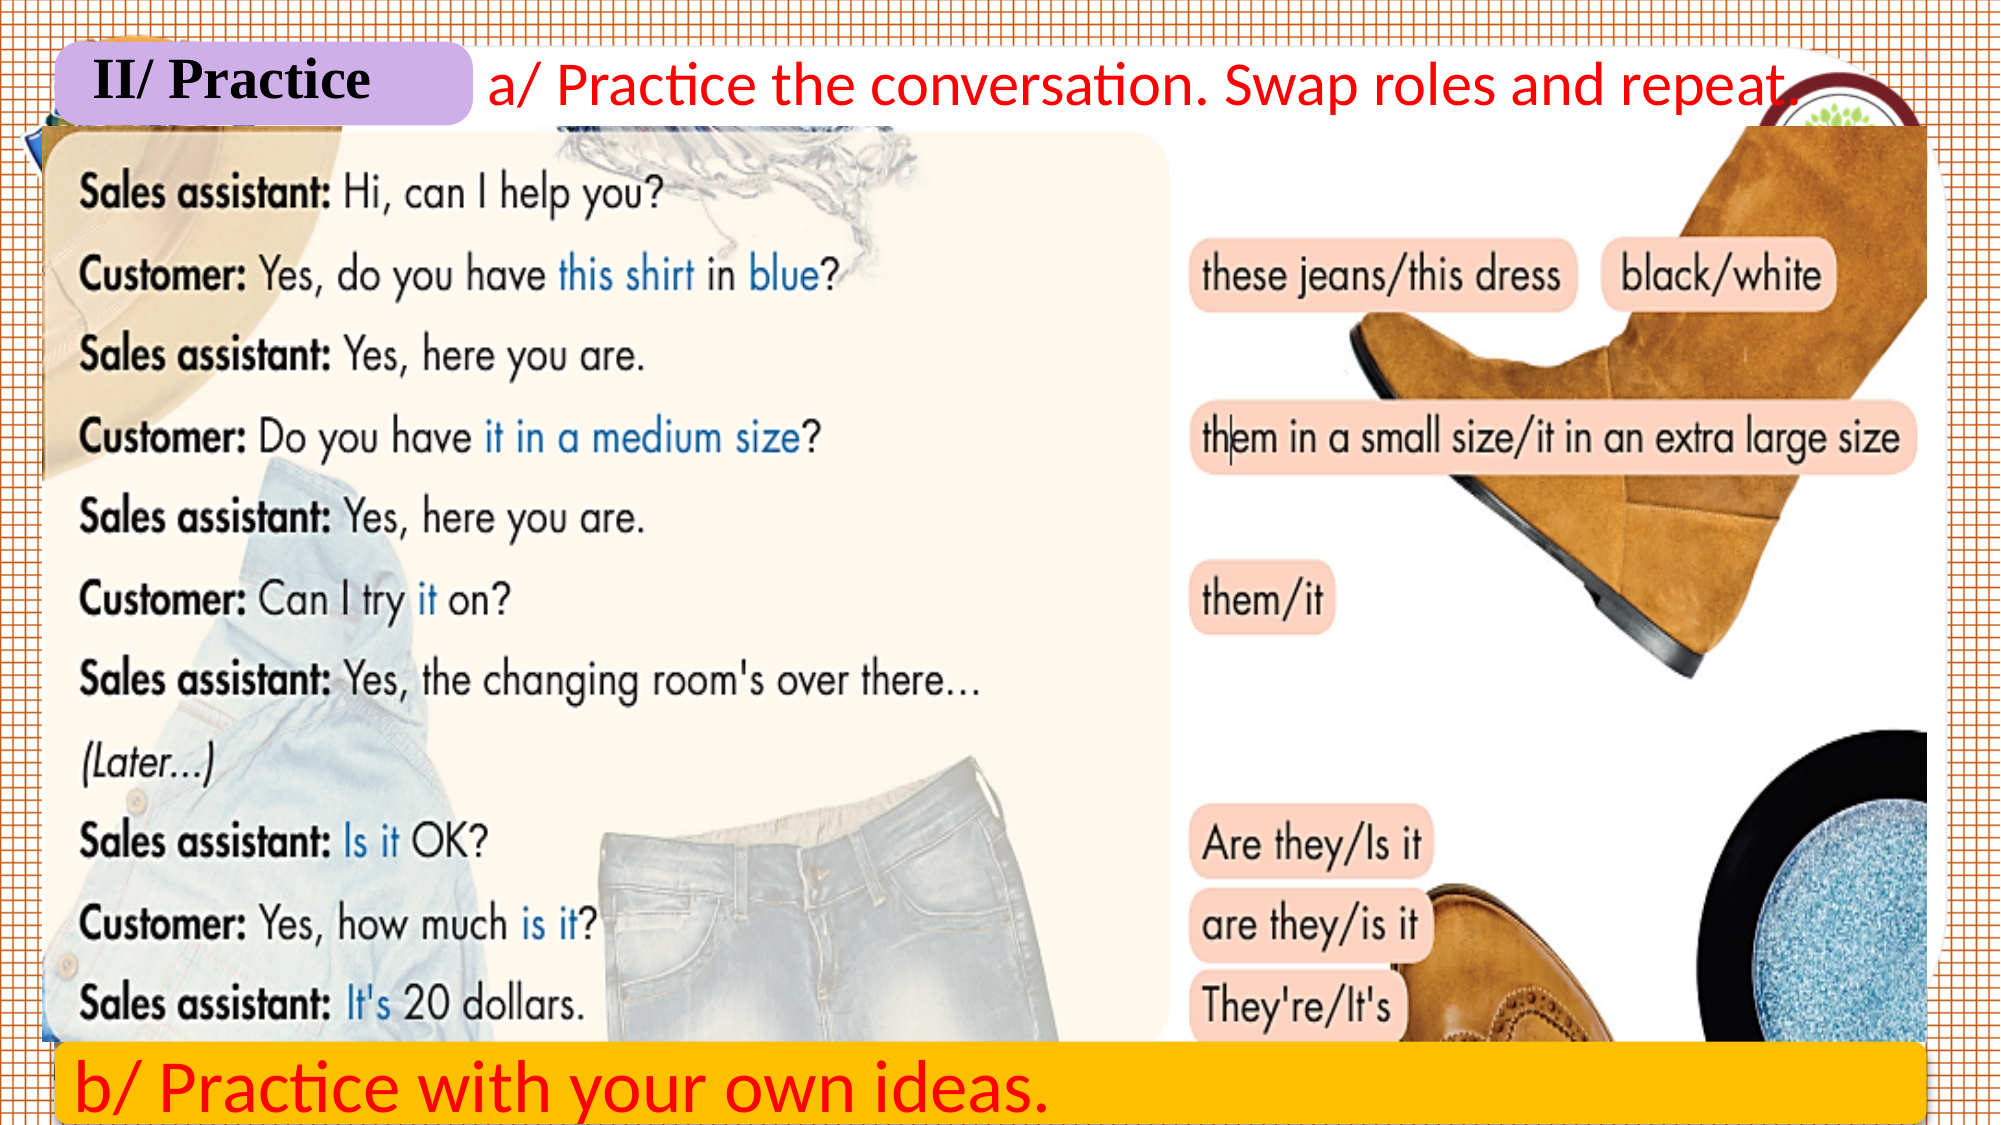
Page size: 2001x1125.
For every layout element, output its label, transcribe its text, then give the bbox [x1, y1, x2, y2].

text_box a/ Practice the conversation. Swap roles and repeat. [473, 35, 1837, 126]
picture [0, 0, 2001, 1125]
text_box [54, 33, 473, 126]
text_box b/ Practice with your own ideas. [53, 1042, 1928, 1125]
